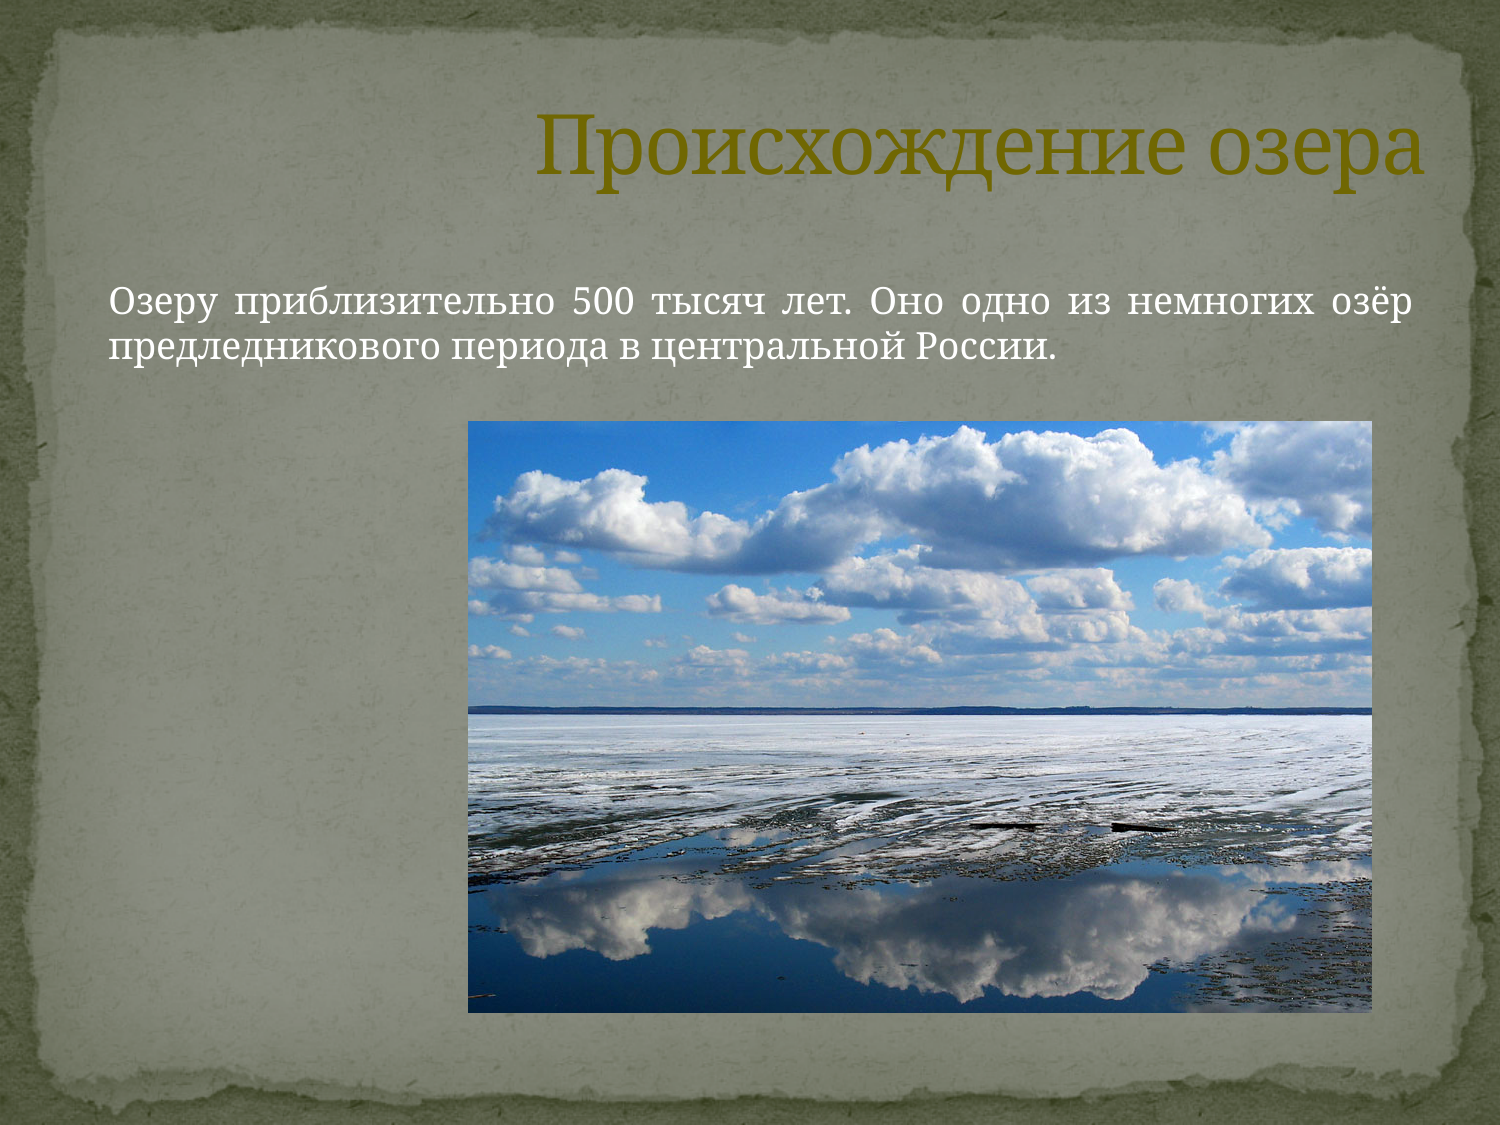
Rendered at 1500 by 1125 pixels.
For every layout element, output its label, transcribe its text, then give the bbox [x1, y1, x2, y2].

picture [468, 421, 1372, 1013]
title Происхождение озера [93, 0, 1444, 200]
text_box Озеру приблизительно 500 тысяч лет. Оно одно из немногих озёр предледникового периода в центральной России. [93, 269, 1430, 375]
